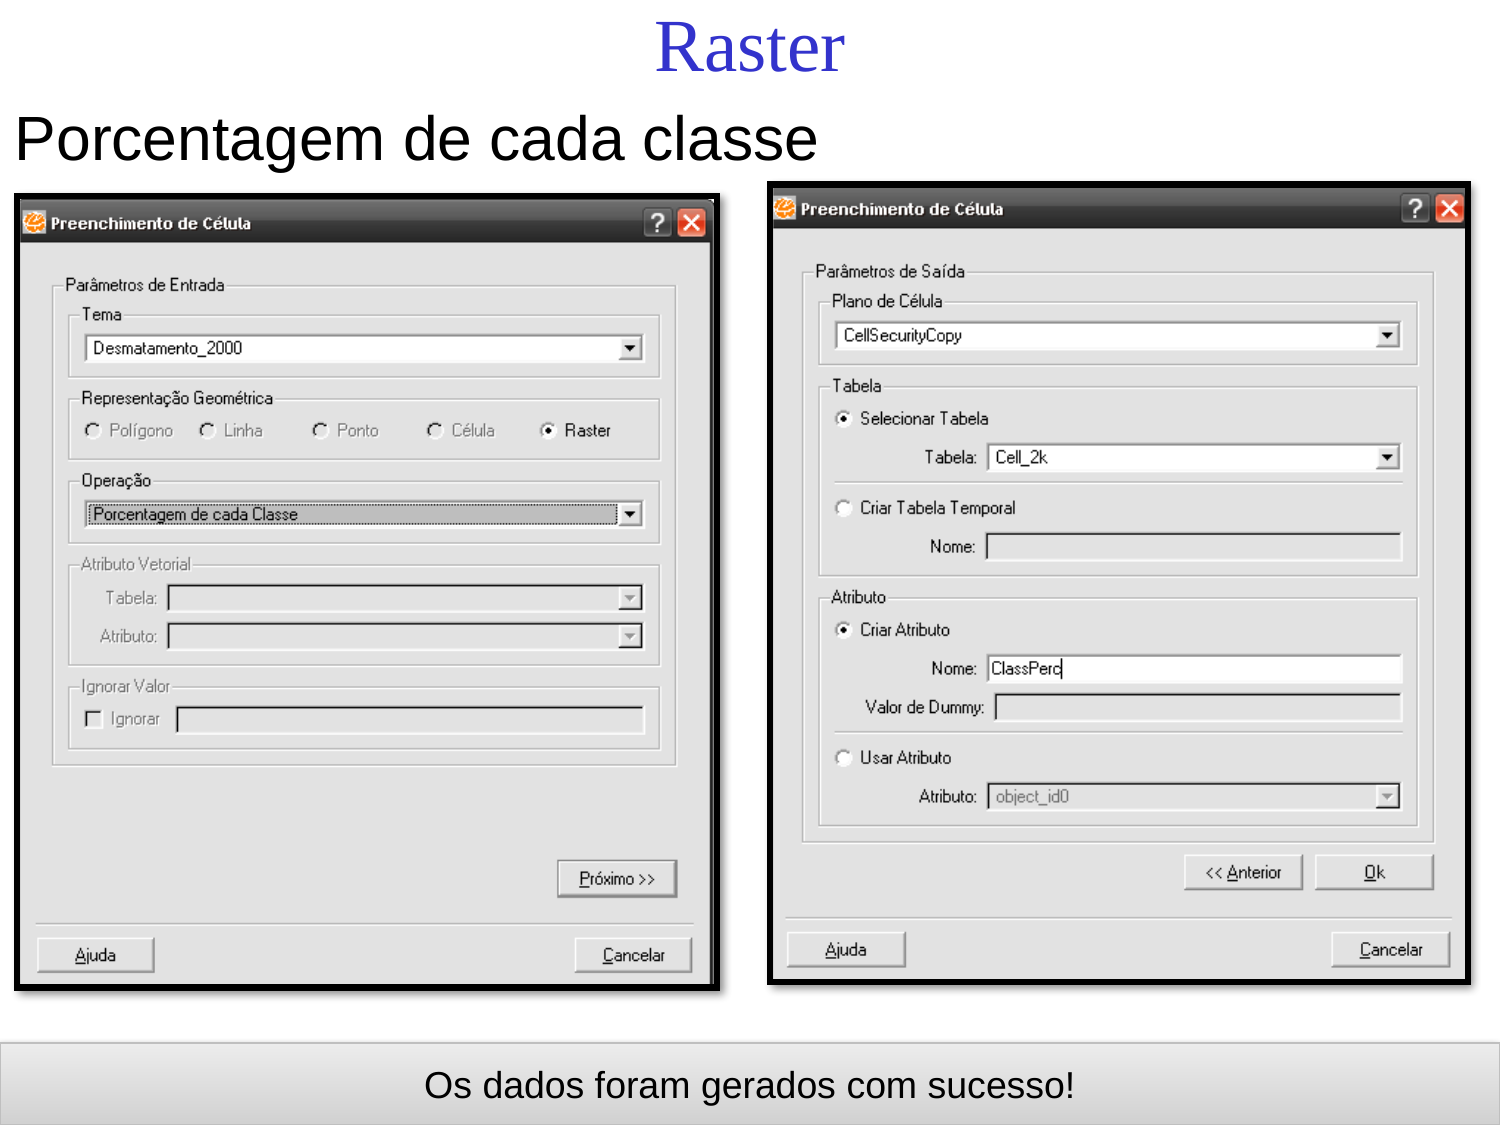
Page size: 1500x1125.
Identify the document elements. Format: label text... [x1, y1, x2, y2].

picture [773, 187, 1466, 980]
title Raster [75, 0, 1425, 84]
picture [19, 198, 715, 985]
text_box Os dados foram gerados com sucesso! [0, 1042, 1500, 1125]
list Porcentagem de cada classe [0, 105, 1350, 183]
